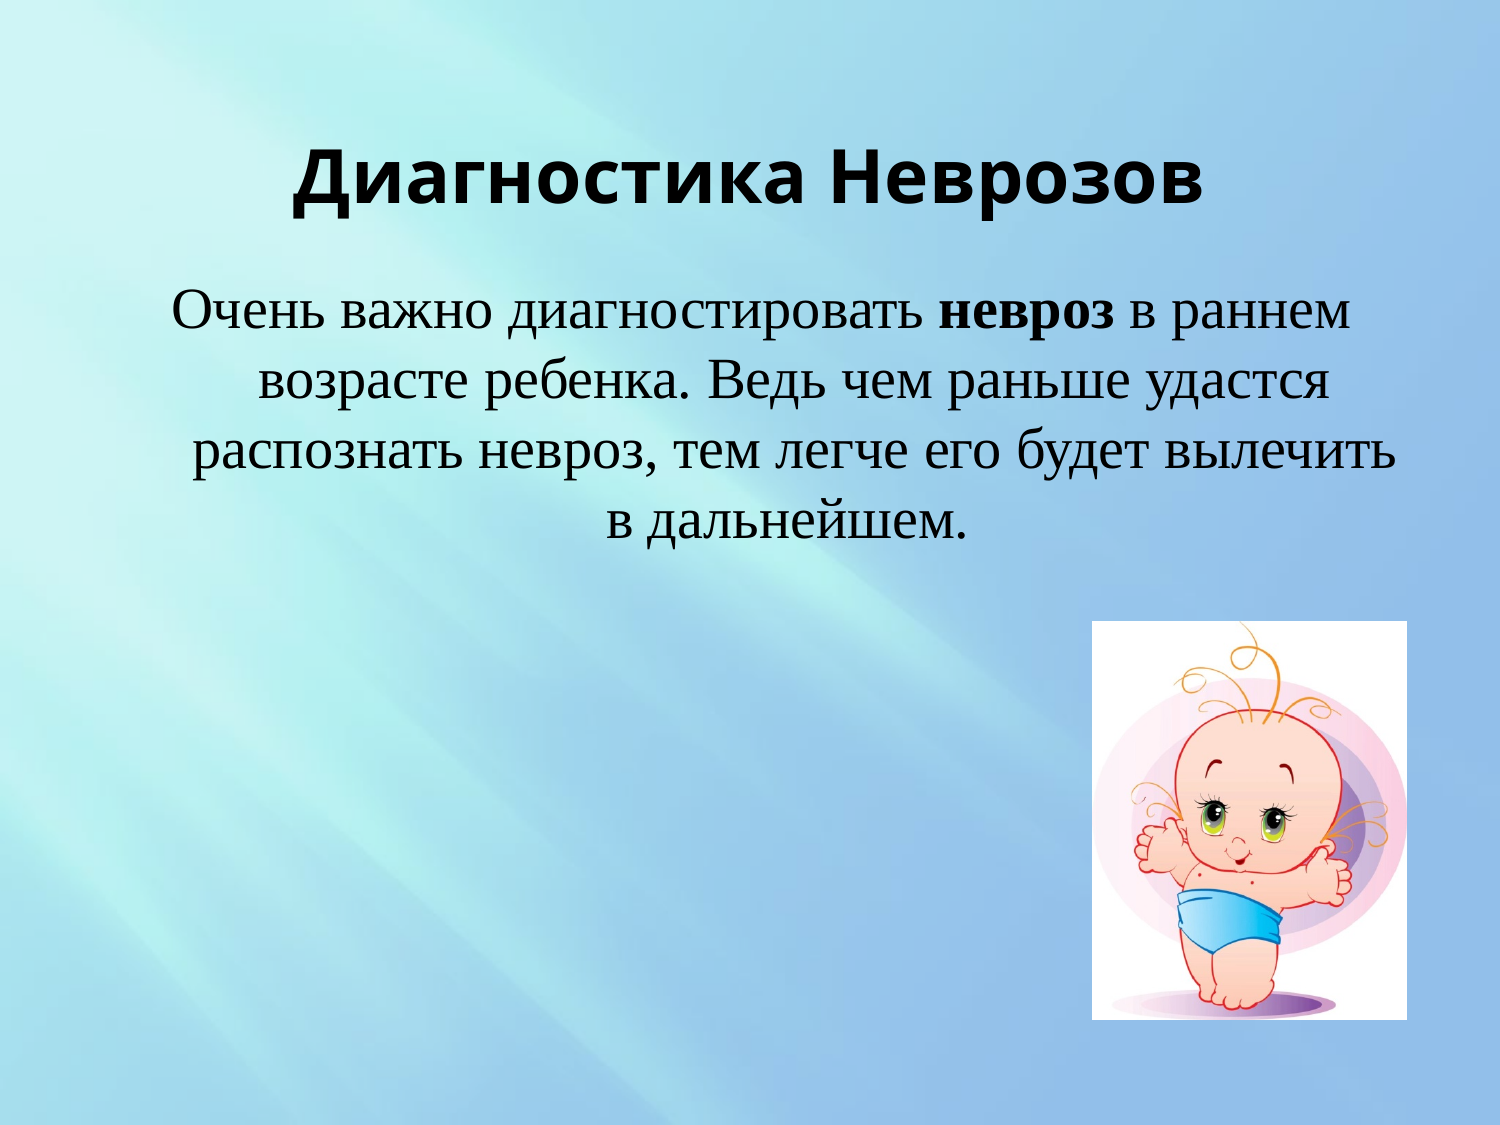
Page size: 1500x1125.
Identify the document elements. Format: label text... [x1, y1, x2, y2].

picture [1092, 621, 1407, 1021]
title Диагностика Неврозов [75, 113, 1425, 233]
list Очень важно диагностировать невроз в раннем возрасте ребенка. Ведь чем раньше удастся распознать невроз, тем легче его будет вылечить в дальнейшем. [75, 262, 1425, 1035]
